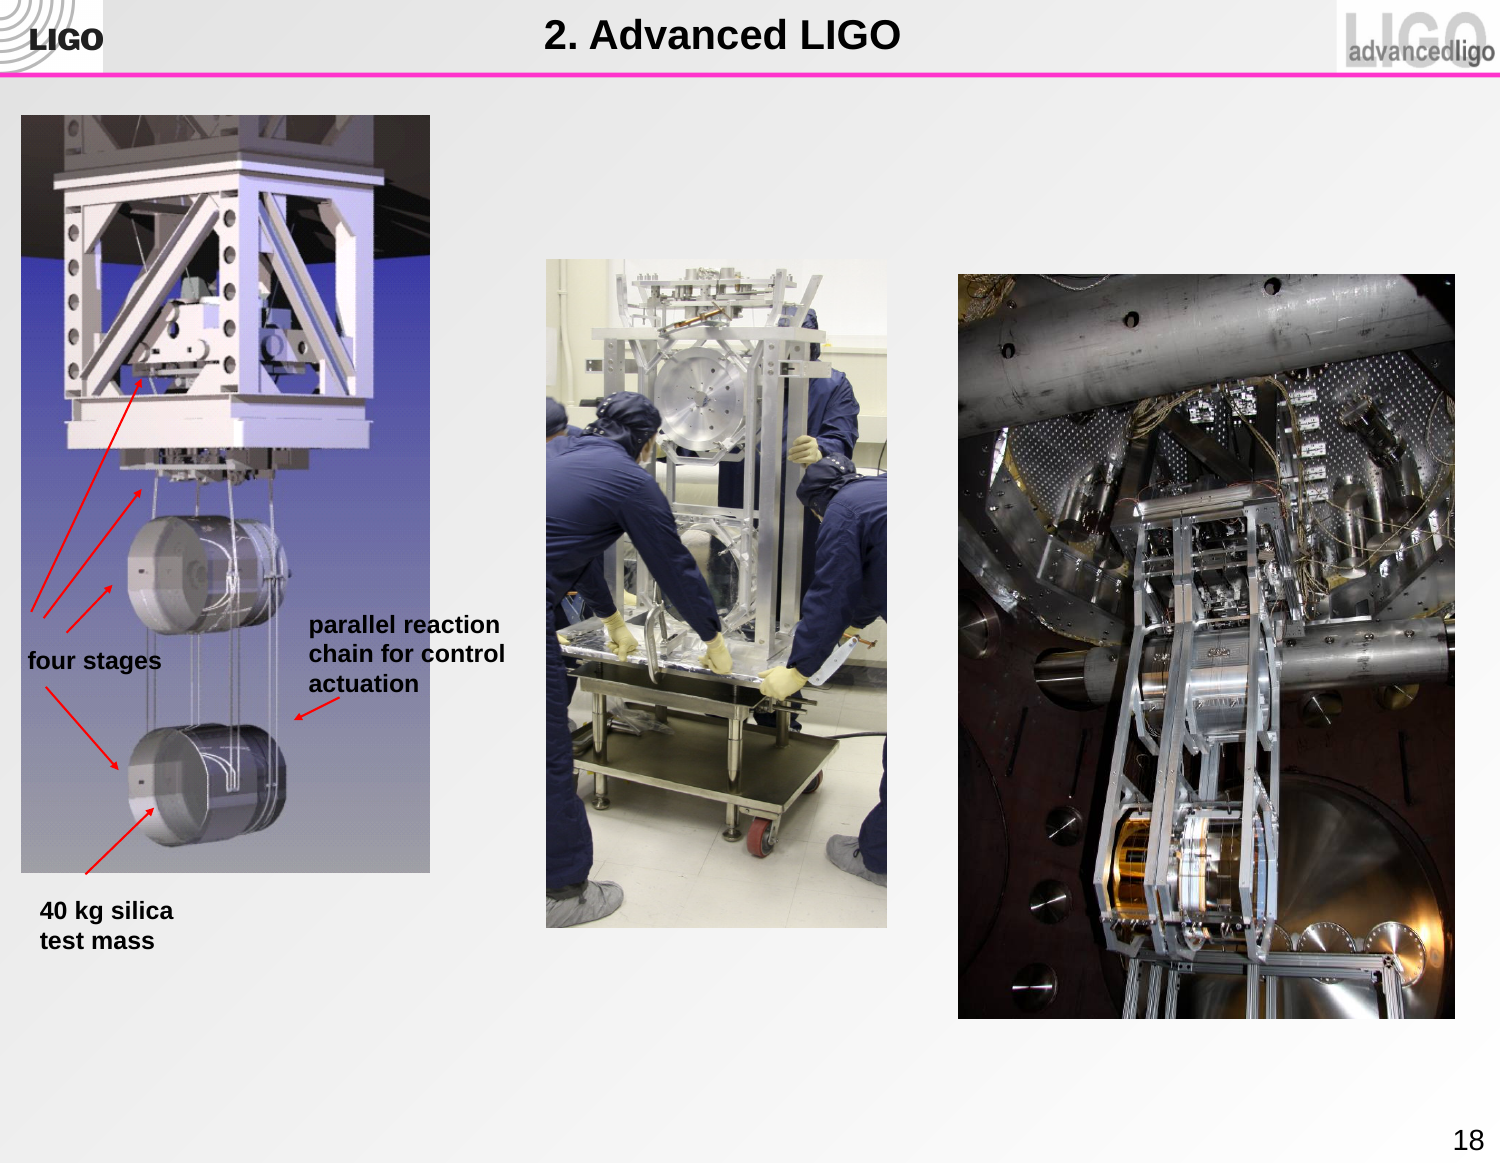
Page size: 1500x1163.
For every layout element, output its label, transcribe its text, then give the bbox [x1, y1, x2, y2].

text_box 18 [1427, 1113, 1500, 1163]
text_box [0, 0, 103, 75]
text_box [0, 115, 534, 963]
text_box 2. Advanced LIGO [528, 0, 917, 65]
picture [958, 274, 1455, 1019]
picture [1336, 0, 1500, 75]
picture [546, 259, 887, 928]
